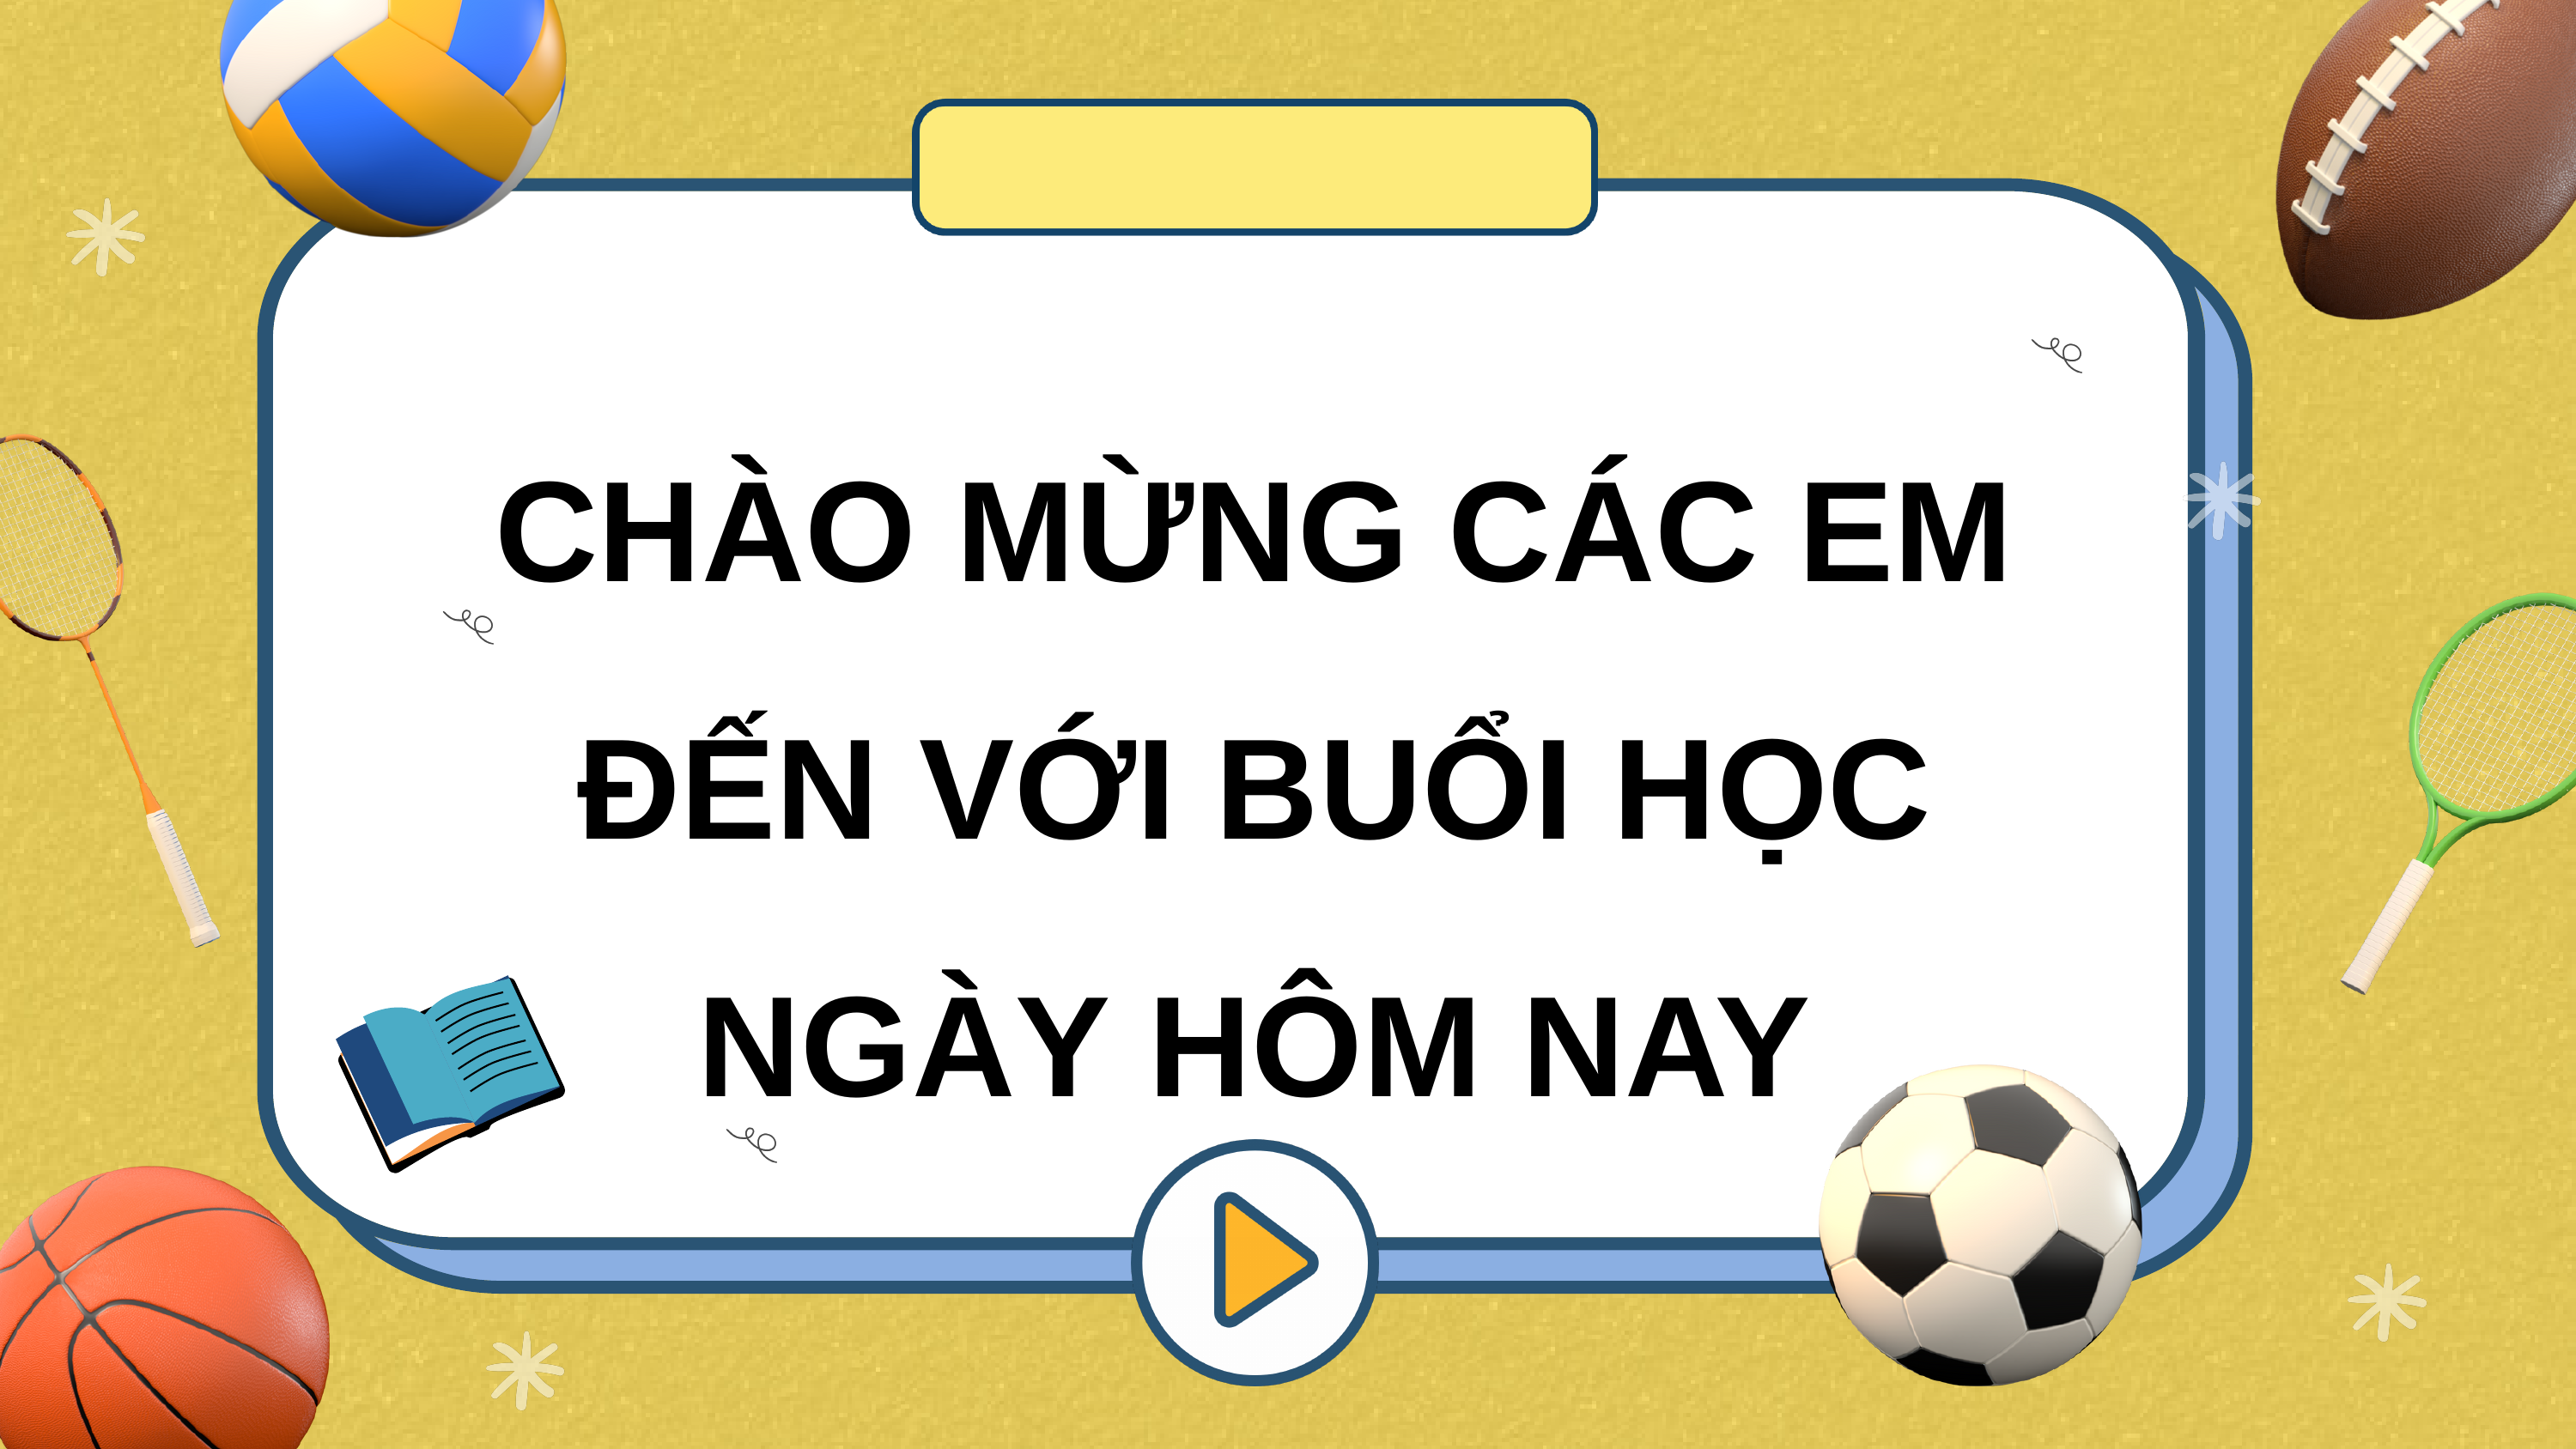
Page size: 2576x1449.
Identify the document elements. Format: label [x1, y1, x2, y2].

picture [0, 0, 2576, 1449]
text_box [335, 974, 567, 1174]
text_box [257, 178, 2253, 1294]
